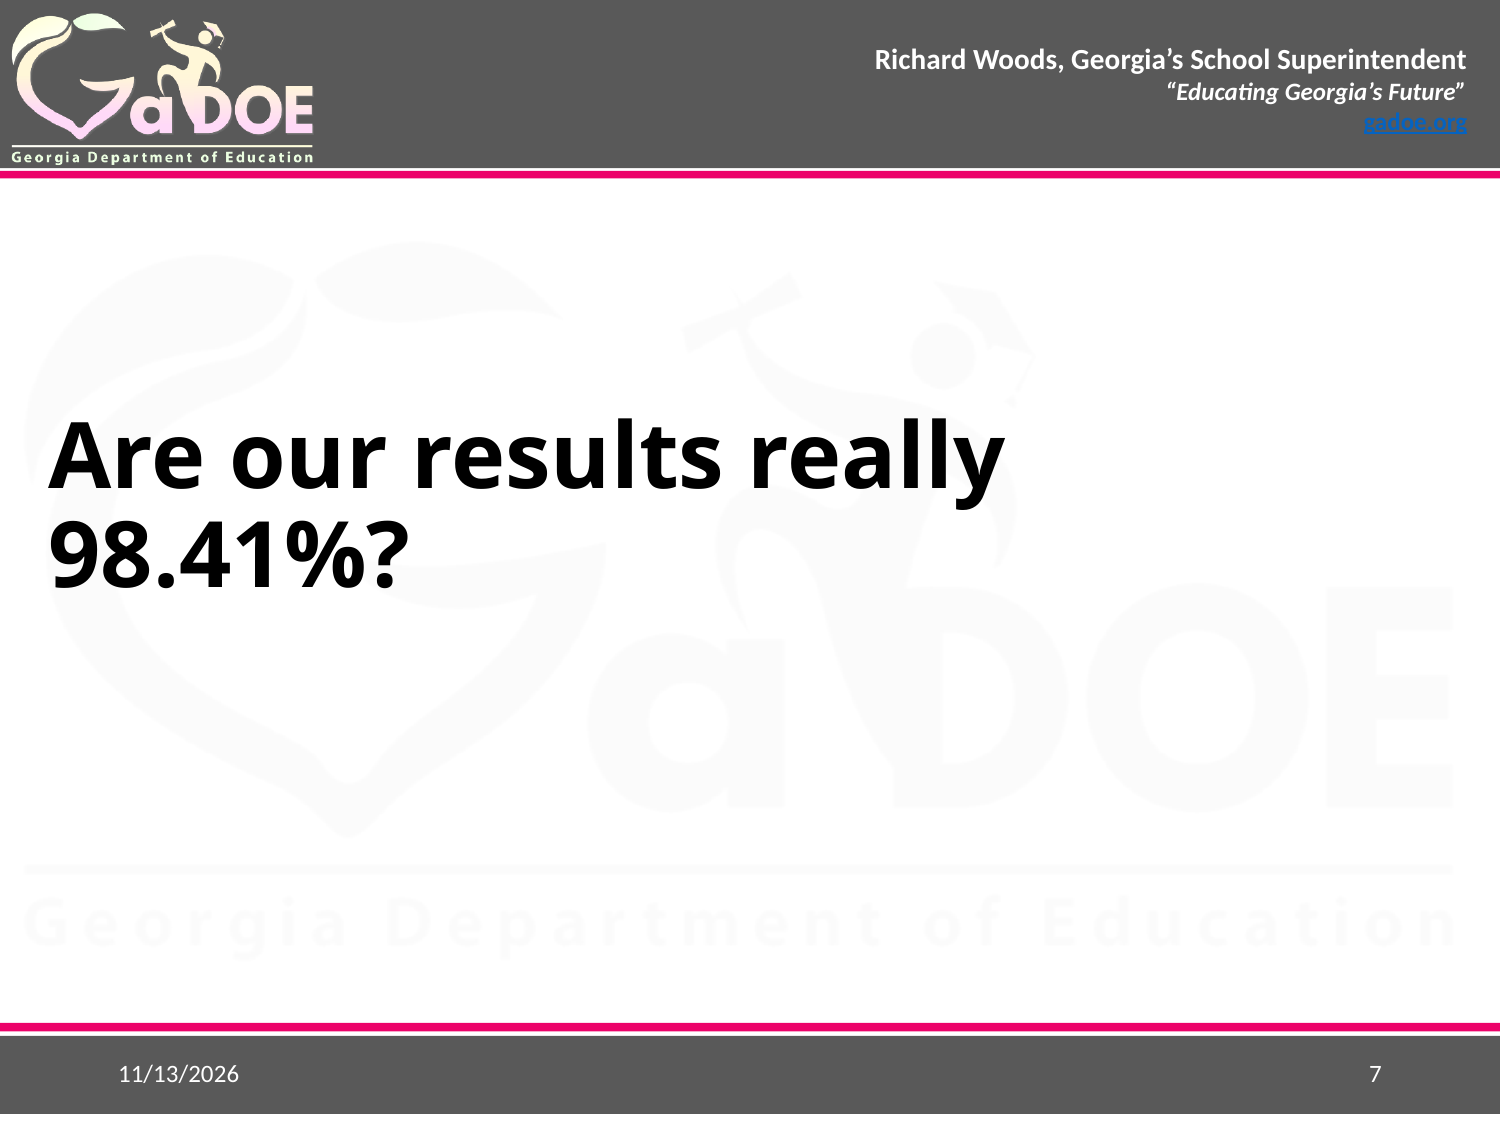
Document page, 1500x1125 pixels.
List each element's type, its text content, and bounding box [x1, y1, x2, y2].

slide_number 7 [1059, 1042, 1397, 1103]
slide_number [103, 1042, 441, 1103]
title Are our results really 98.41%? [33, 280, 1397, 616]
picture [19, 235, 1473, 980]
